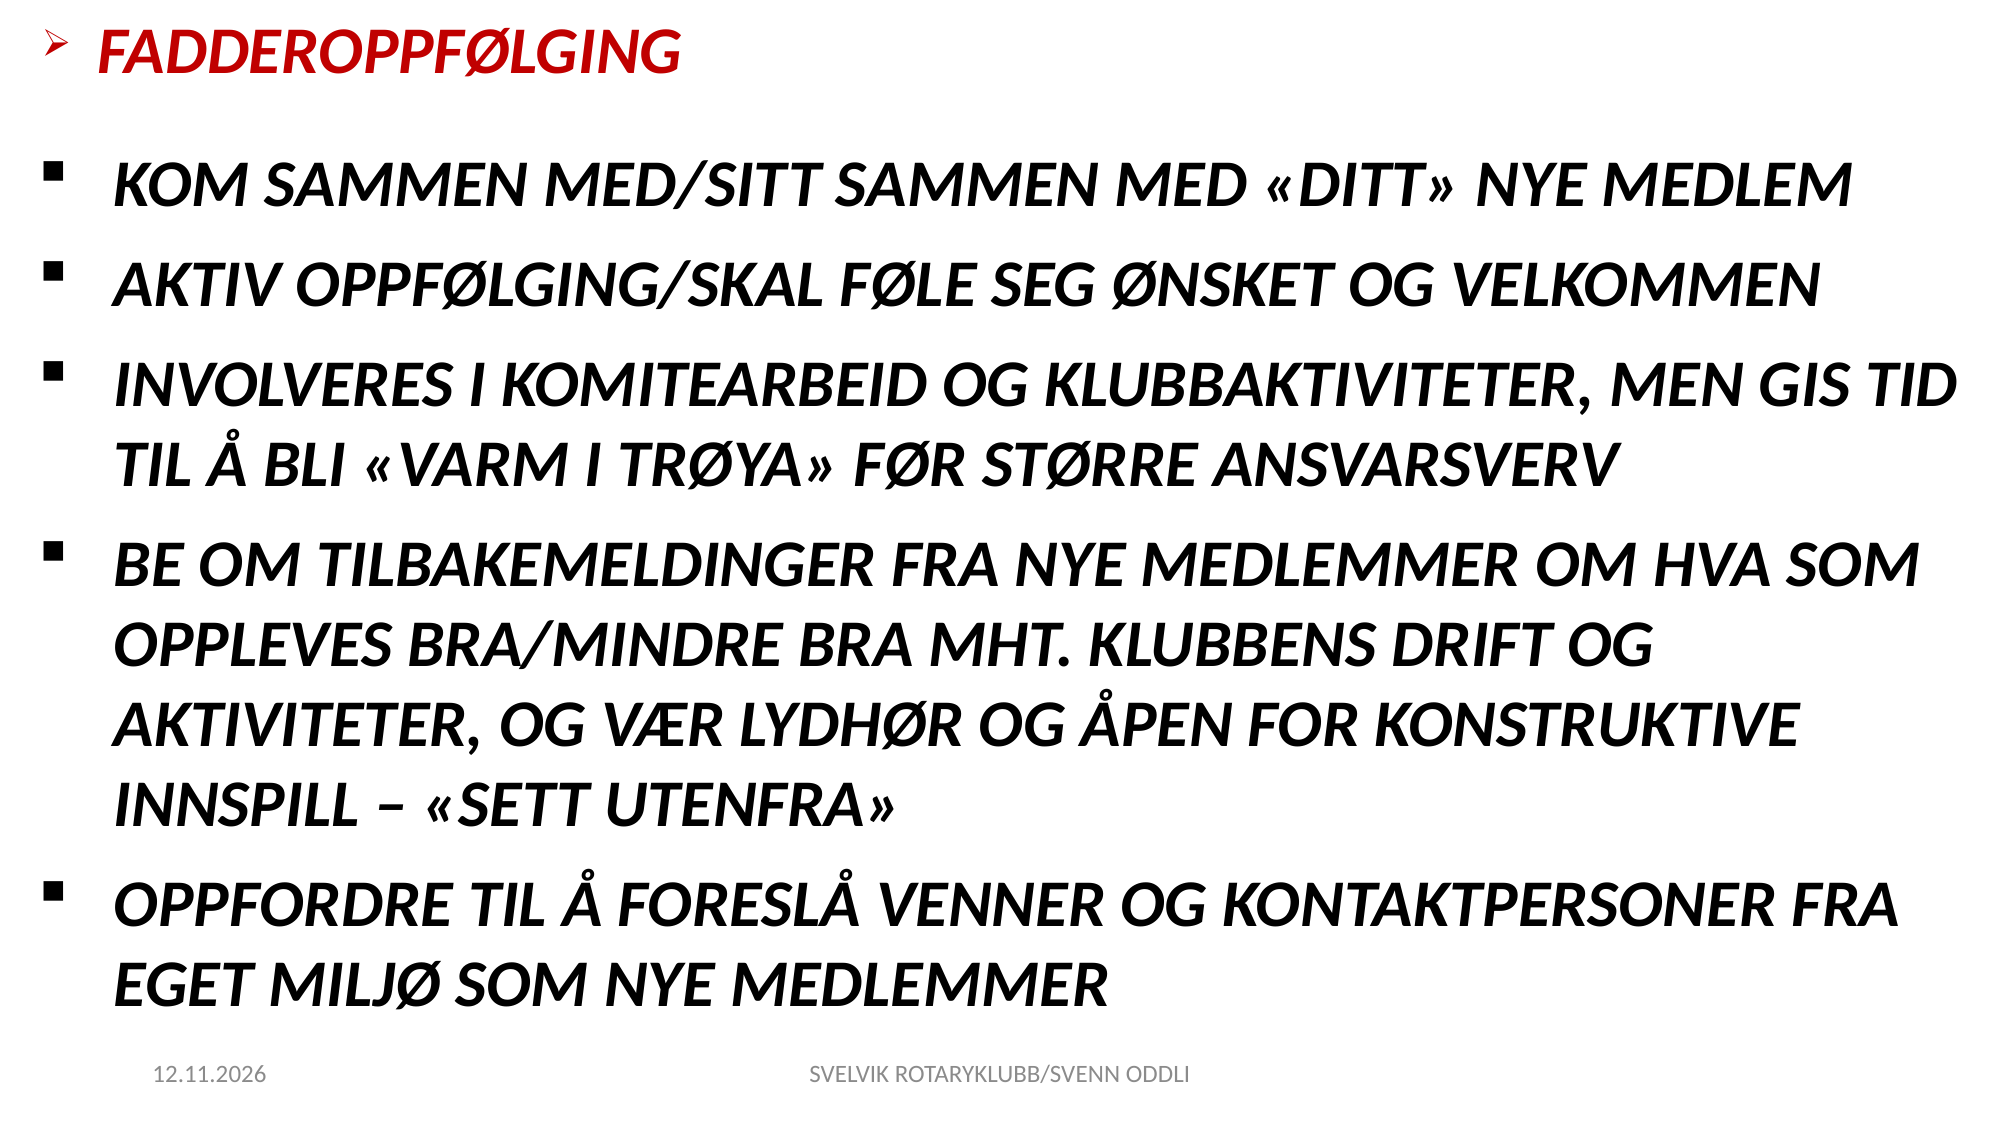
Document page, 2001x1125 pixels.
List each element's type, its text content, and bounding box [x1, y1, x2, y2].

text_box KOM SAMMEN MED/SITT SAMMEN MED «DITT» NYE MEDLEM AKTIV OPPFØLGING/SKAL FØLE SEG ØNSKET OG VELKOMMEN INVOLVERES I KOMITEARBEID OG KLUBBAKTIVITETER, MEN GIS TID TIL Å BLI «VARM I TRØYA» FØR STØRRE ANSVARSVERV BE OM TILBAKEMELDINGER FRA NYE MEDLEMMER OM HVA SOM OPPLEVES BRA/MINDRE BRA MHT. KLUBBENS DRIFT OG AKTIVITETER, OG VÆR LYDHØR OG ÅPEN FOR KONSTRUKTIVE INNSPILL – «SETT UTENFRA» OPPFORDRE TIL Å FORESLÅ VENNER OG KONTAKTPERSONER FRA EGET MILJØ SOM NYE MEDLEMMER [23, 132, 2000, 1125]
text_box FADDEROPPFØLGING [27, 0, 698, 95]
